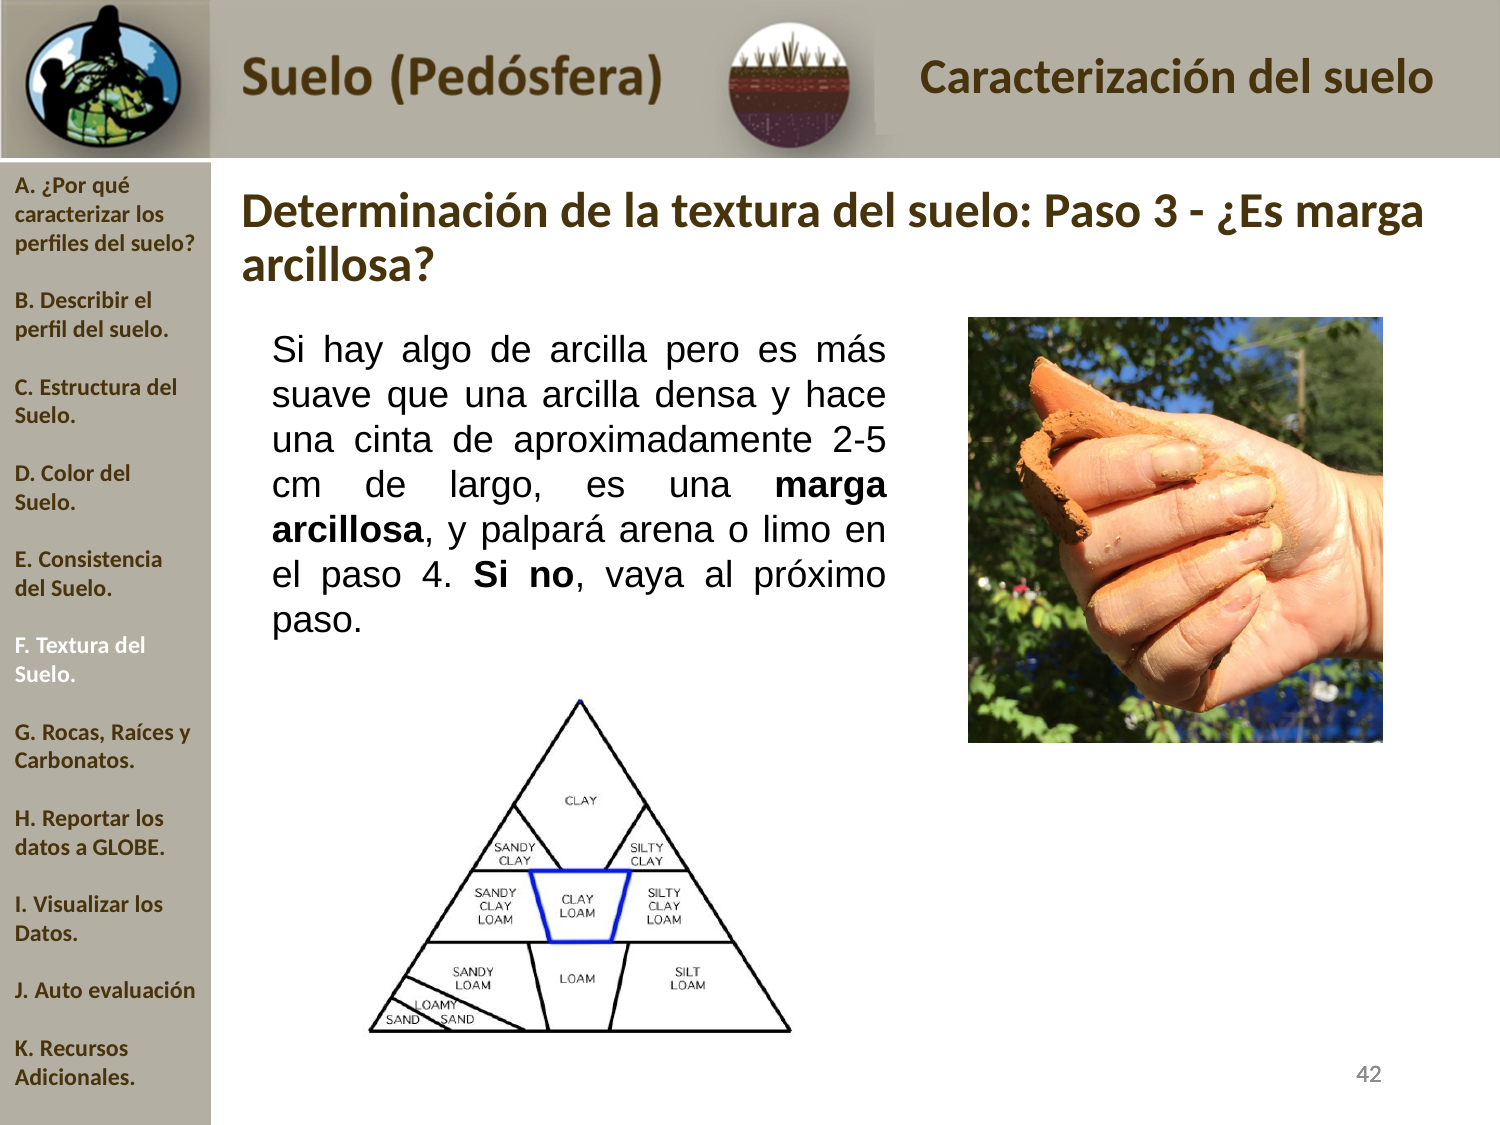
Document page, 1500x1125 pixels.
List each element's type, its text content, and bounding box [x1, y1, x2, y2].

title Determinación de la textura del suelo: Paso 3 - ¿Es marga arcillosa? [226, 176, 1461, 300]
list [968, 317, 1383, 743]
text_box 41 [1059, 1042, 1397, 1103]
text_box A. ¿Por qué caracterizar los perfiles del suelo? B. Describir el perfil del suelo. C. Estructura del Suelo. D. Color del Suelo. E. Consistencia del Suelo. F. Textura del Suelo. G. Rocas, Raíces y Carbonatos. H. Reportar los datos a GLOBE. I. Visualizar los Datos. J. Auto evaluación K. Recursos Adicionales. [0, 161, 212, 1125]
text_box Si hay algo de arcilla pero es más suave que una arcilla densa y hace una cinta de aproximadamente 2-5 cm de largo, es una marga arcillosa, y palpará arena o limo en el paso 4. Si no, vaya al próximo paso. [257, 317, 902, 692]
picture [0, 0, 1500, 158]
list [363, 695, 795, 1037]
